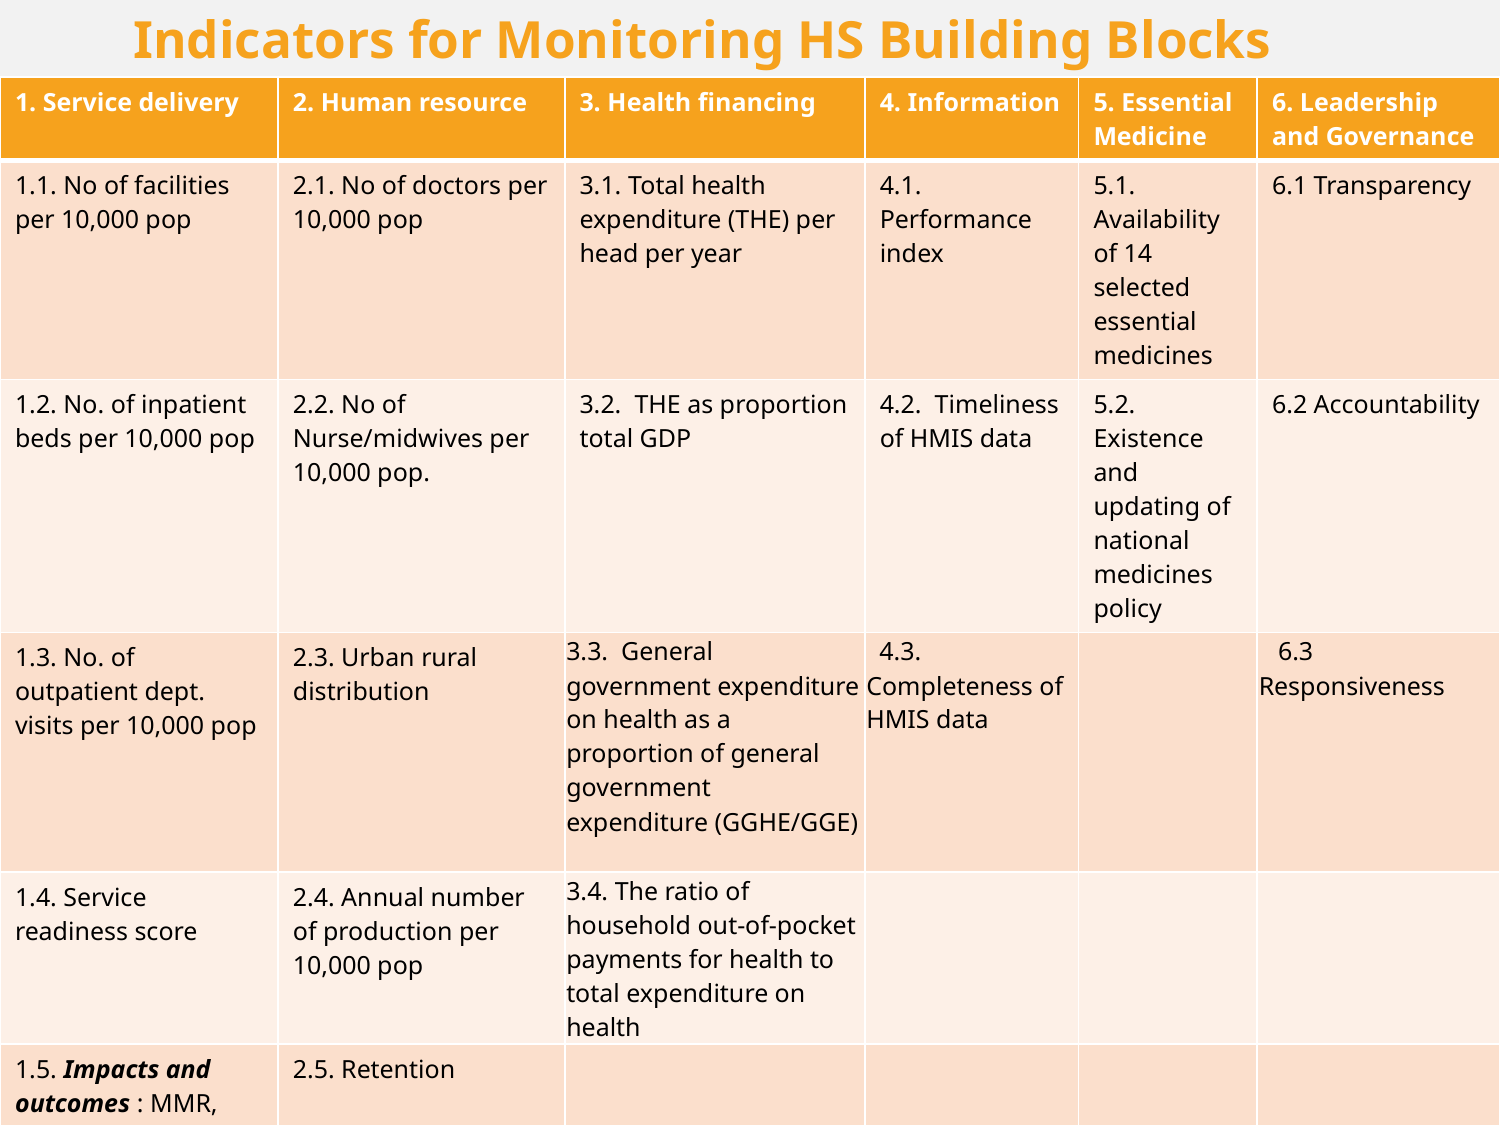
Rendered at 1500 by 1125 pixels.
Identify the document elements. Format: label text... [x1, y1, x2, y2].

table_cell 1.4. Service readiness score [1, 873, 277, 1043]
table_header 5. Essential Medicine [1079, 78, 1256, 158]
table_cell [1258, 873, 1499, 1043]
table_cell [566, 1045, 864, 1125]
table_cell 1.5. Impacts and outcomes : MMR, IMR, U5MR, TFR [1, 1045, 277, 1125]
table_cell 2.2. No of Nurse/midwives per 10,000 pop. [279, 380, 564, 632]
list Indicators for Monitoring HS Building Blocks [118, 0, 1382, 76]
table_header 1. Service delivery [1, 78, 277, 158]
table_cell 5.2. Existence and updating of national medicines policy [1079, 380, 1256, 632]
table_cell 4.1. Performance index [866, 163, 1078, 379]
table_cell [866, 1045, 1078, 1125]
table_header 3. Health financing [566, 78, 864, 158]
table_cell 3.4. The ratio of household out-of-pocket payments for health to total expenditure on health [566, 873, 864, 1043]
table_cell 2.5. Retention [279, 1045, 564, 1125]
table_cell 6.3 Responsiveness [1258, 633, 1499, 871]
table_header 6. Leadership and Governance [1258, 78, 1499, 158]
table_cell [1258, 1045, 1499, 1125]
table_cell 1.1. No of facilities per 10,000 pop [1, 163, 277, 379]
table_cell [866, 873, 1078, 1043]
table_header 2. Human resource [279, 78, 564, 158]
table_cell 2.1. No of doctors per 10,000 pop [279, 163, 564, 379]
table_cell 4.3. Completeness of HMIS data [866, 633, 1078, 871]
table_cell 2.3. Urban rural distribution [279, 633, 564, 871]
table_cell 2.4. Annual number of production per 10,000 pop [279, 873, 564, 1043]
table_cell 3.3. General government expenditure on health as a proportion of general government expenditure (GGHE/GGE) [566, 633, 864, 871]
table_cell 1.2. No. of inpatient beds per 10,000 pop [1, 380, 277, 632]
table_cell 3.2. THE as proportion total GDP [566, 380, 864, 632]
table_cell 6.1 Transparency [1258, 163, 1499, 379]
table_cell [1079, 873, 1256, 1043]
table_cell 6.2 Accountability [1258, 380, 1499, 632]
table_cell [1079, 633, 1256, 871]
table_header 4. Information [866, 78, 1078, 158]
table_cell 5.1. Availability of 14 selected essential medicines [1079, 163, 1256, 379]
table_cell 4.2. Timeliness of HMIS data [866, 380, 1078, 632]
table_cell [1079, 1045, 1256, 1125]
table_cell 3.1. Total health expenditure (THE) per head per year [566, 163, 864, 379]
table_cell 1.3. No. of outpatient dept. visits per 10,000 pop [1, 633, 277, 871]
